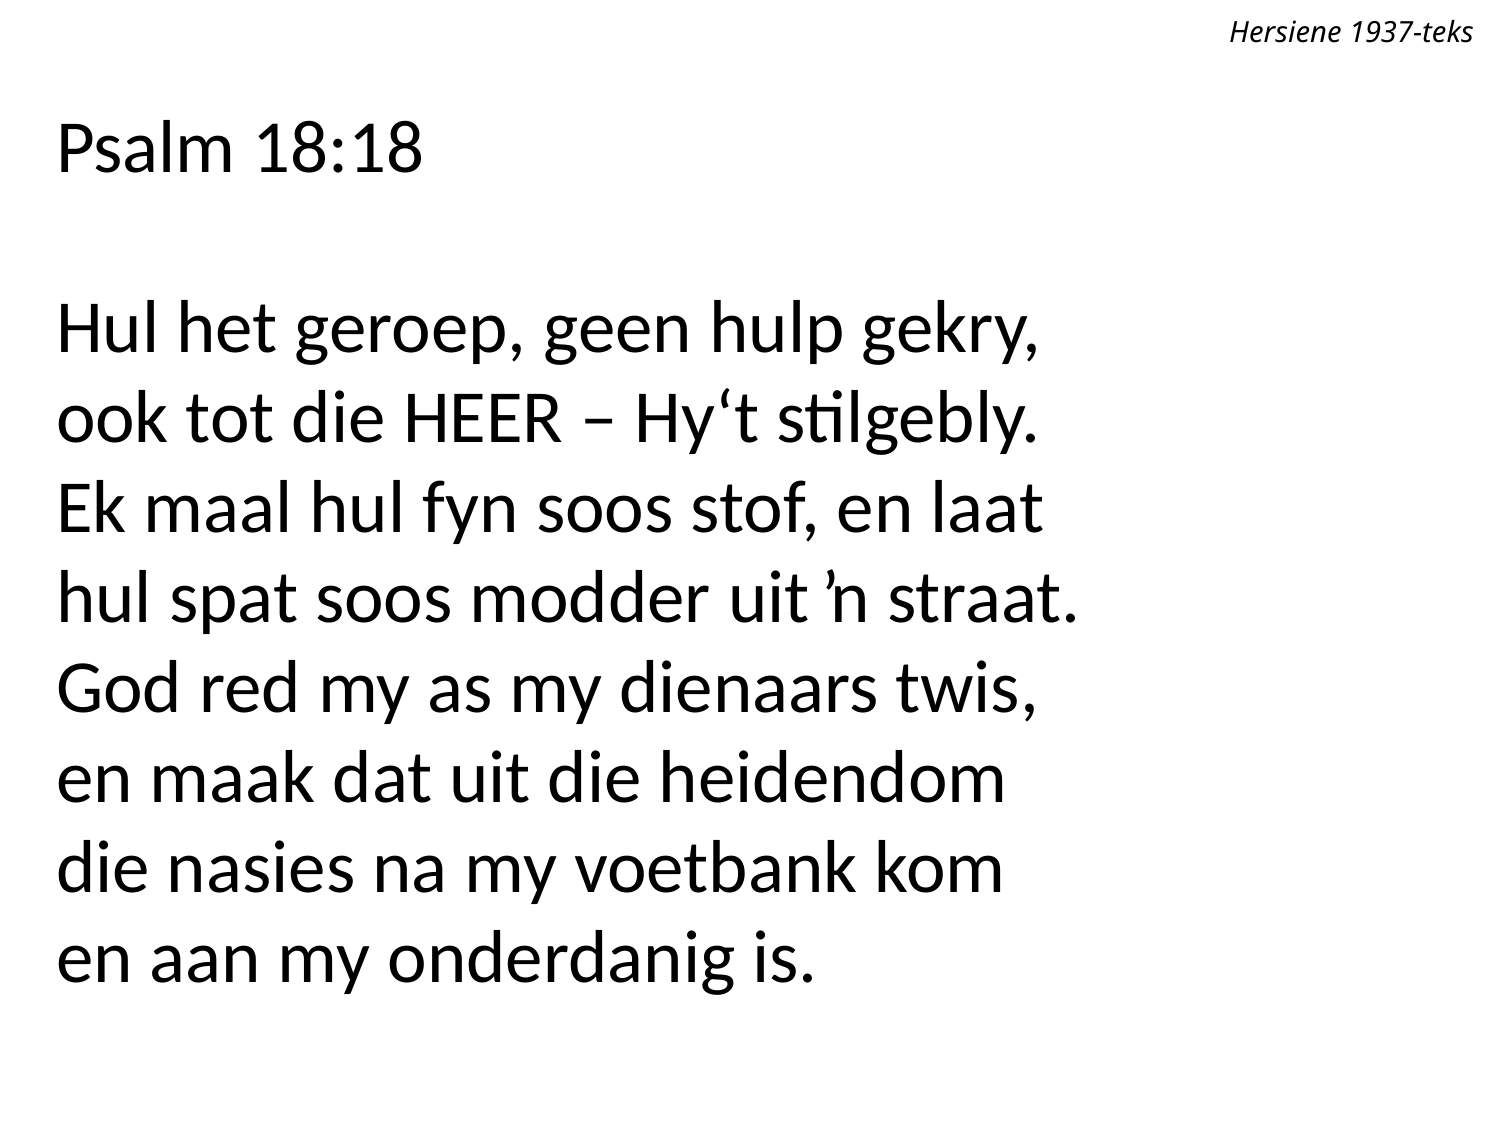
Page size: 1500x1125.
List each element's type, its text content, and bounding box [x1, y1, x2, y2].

text_box Hersiene 1937-teks [1214, 5, 1489, 56]
text_box Psalm 18:18 Hul het geroep, geen hulp gekry, ook tot die Heer – Hy‘t stilgebly. Ek maal hul fyn soos stof, en laat hul spat soos modder uit ŉ straat. God red my as my dienaars twis, en maak dat uit die heidendom die nasies na my voetbank kom en aan my onderdanig is. [41, 89, 1453, 1005]
